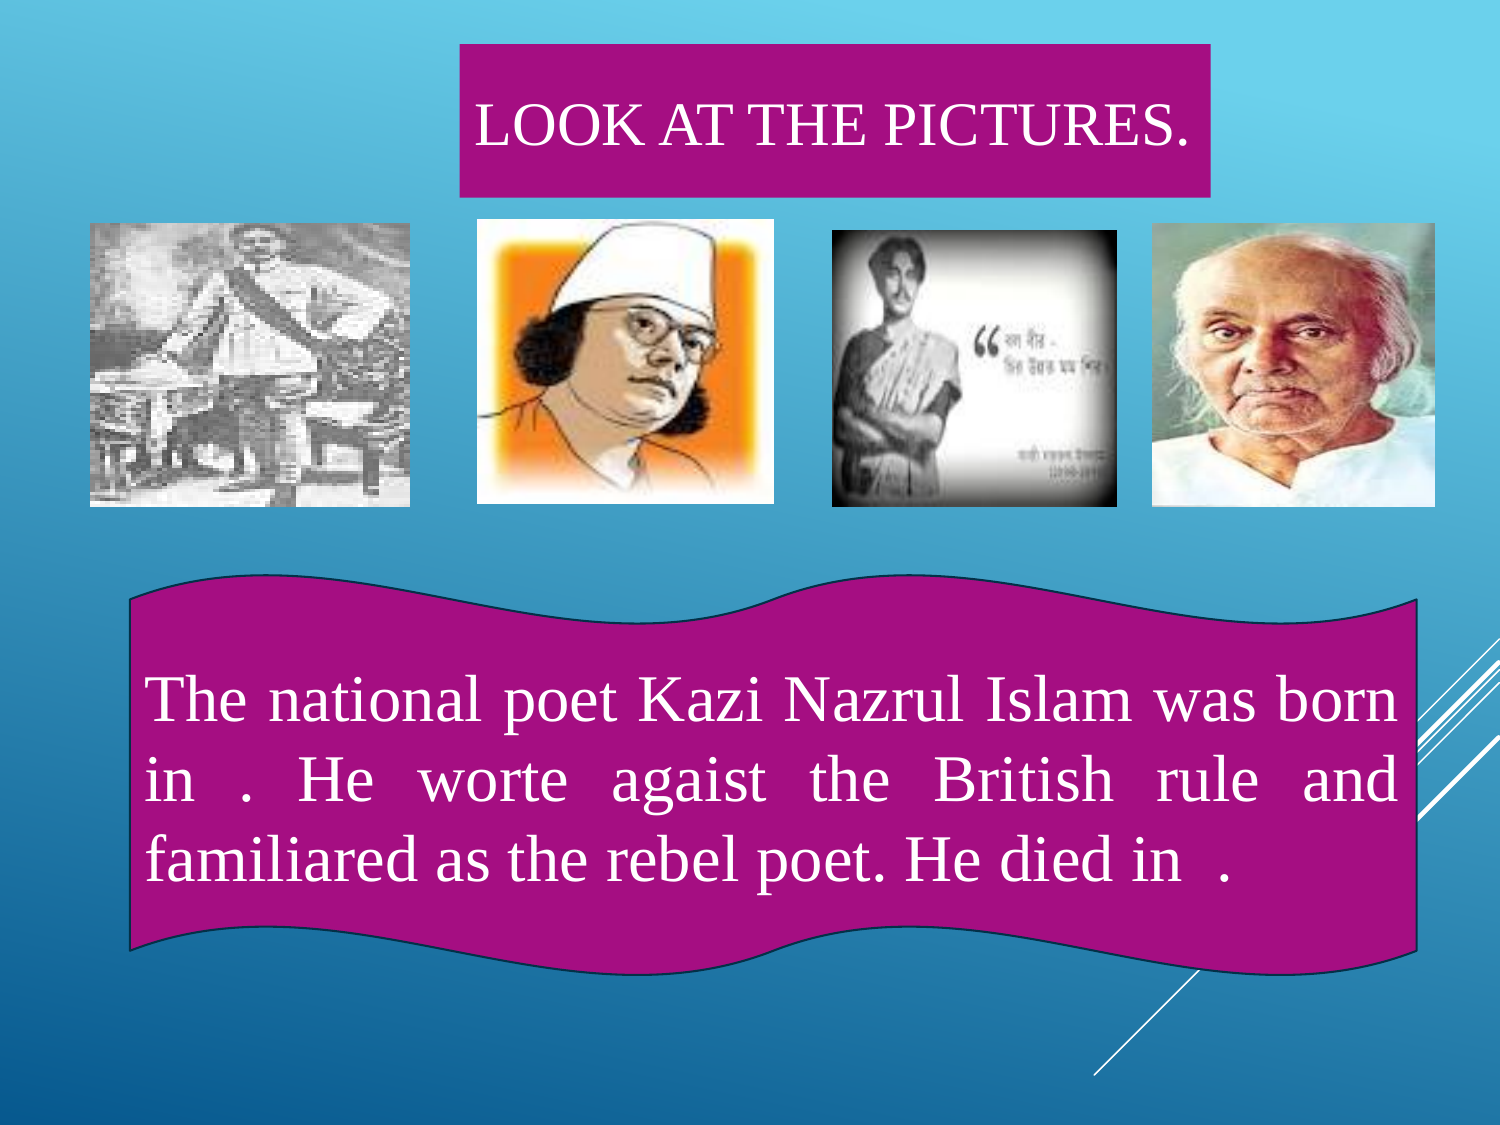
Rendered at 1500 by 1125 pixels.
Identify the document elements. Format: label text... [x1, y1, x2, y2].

picture [832, 230, 1117, 508]
picture [90, 223, 410, 508]
text_box The national poet Kazi Nazrul Islam was born in . He worte agaist the British rule and familiared as the rebel poet. He died in . [128, 574, 1418, 976]
title Look at the pictures. [459, 44, 1211, 198]
picture [477, 219, 774, 504]
picture [1151, 223, 1435, 508]
